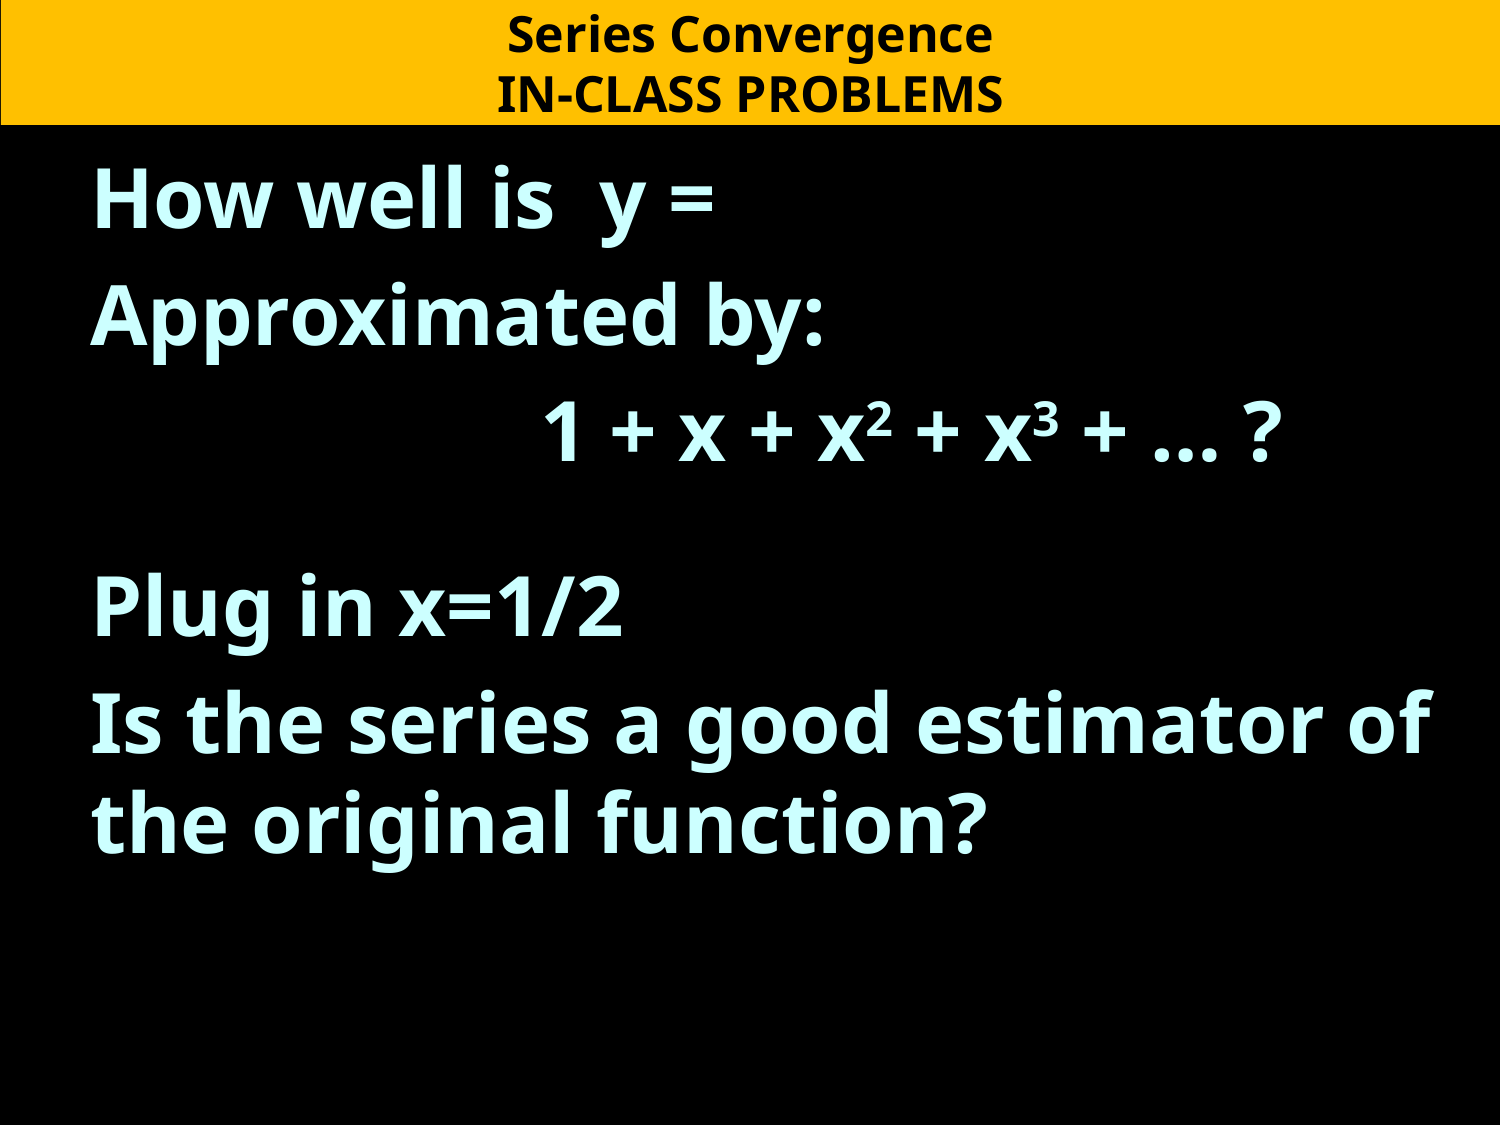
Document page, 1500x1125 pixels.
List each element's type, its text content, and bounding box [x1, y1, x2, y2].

text_box Series Convergence IN-CLASS PROBLEMS [0, 0, 1500, 125]
